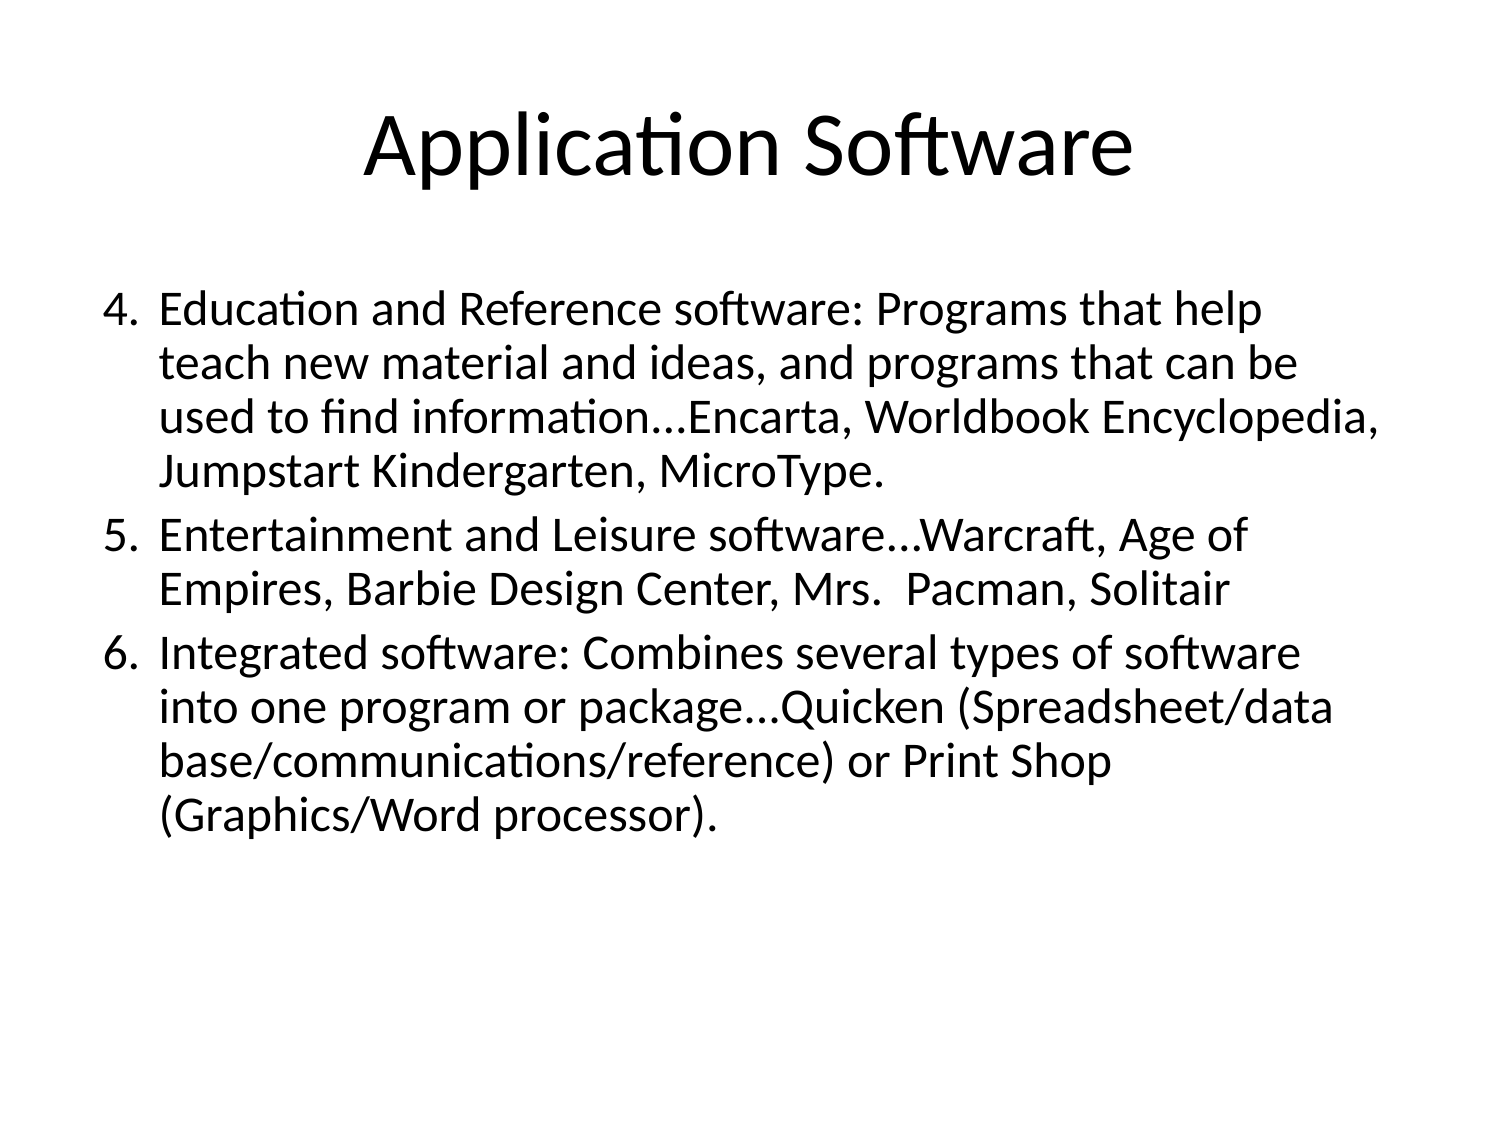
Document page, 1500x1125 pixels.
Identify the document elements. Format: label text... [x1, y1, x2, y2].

list 4. Education and Reference software: Programs that help teach new material and ideas, and programs that can be used to find information...Encarta, Worldbook Encyclopedia, Jumpstart Kindergarten, MicroType. 5. Entertainment and Leisure software...Warcraft, Age of Empires, Barbie Design Center, Mrs. Pacman, Solitair 6. Integrated software: Combines several types of software into one program or package...Quicken (Spreadsheet/data base/communications/reference) or Print Shop (Graphics/Word processor). [87, 275, 1400, 975]
title Application Software [75, 45, 1425, 233]
